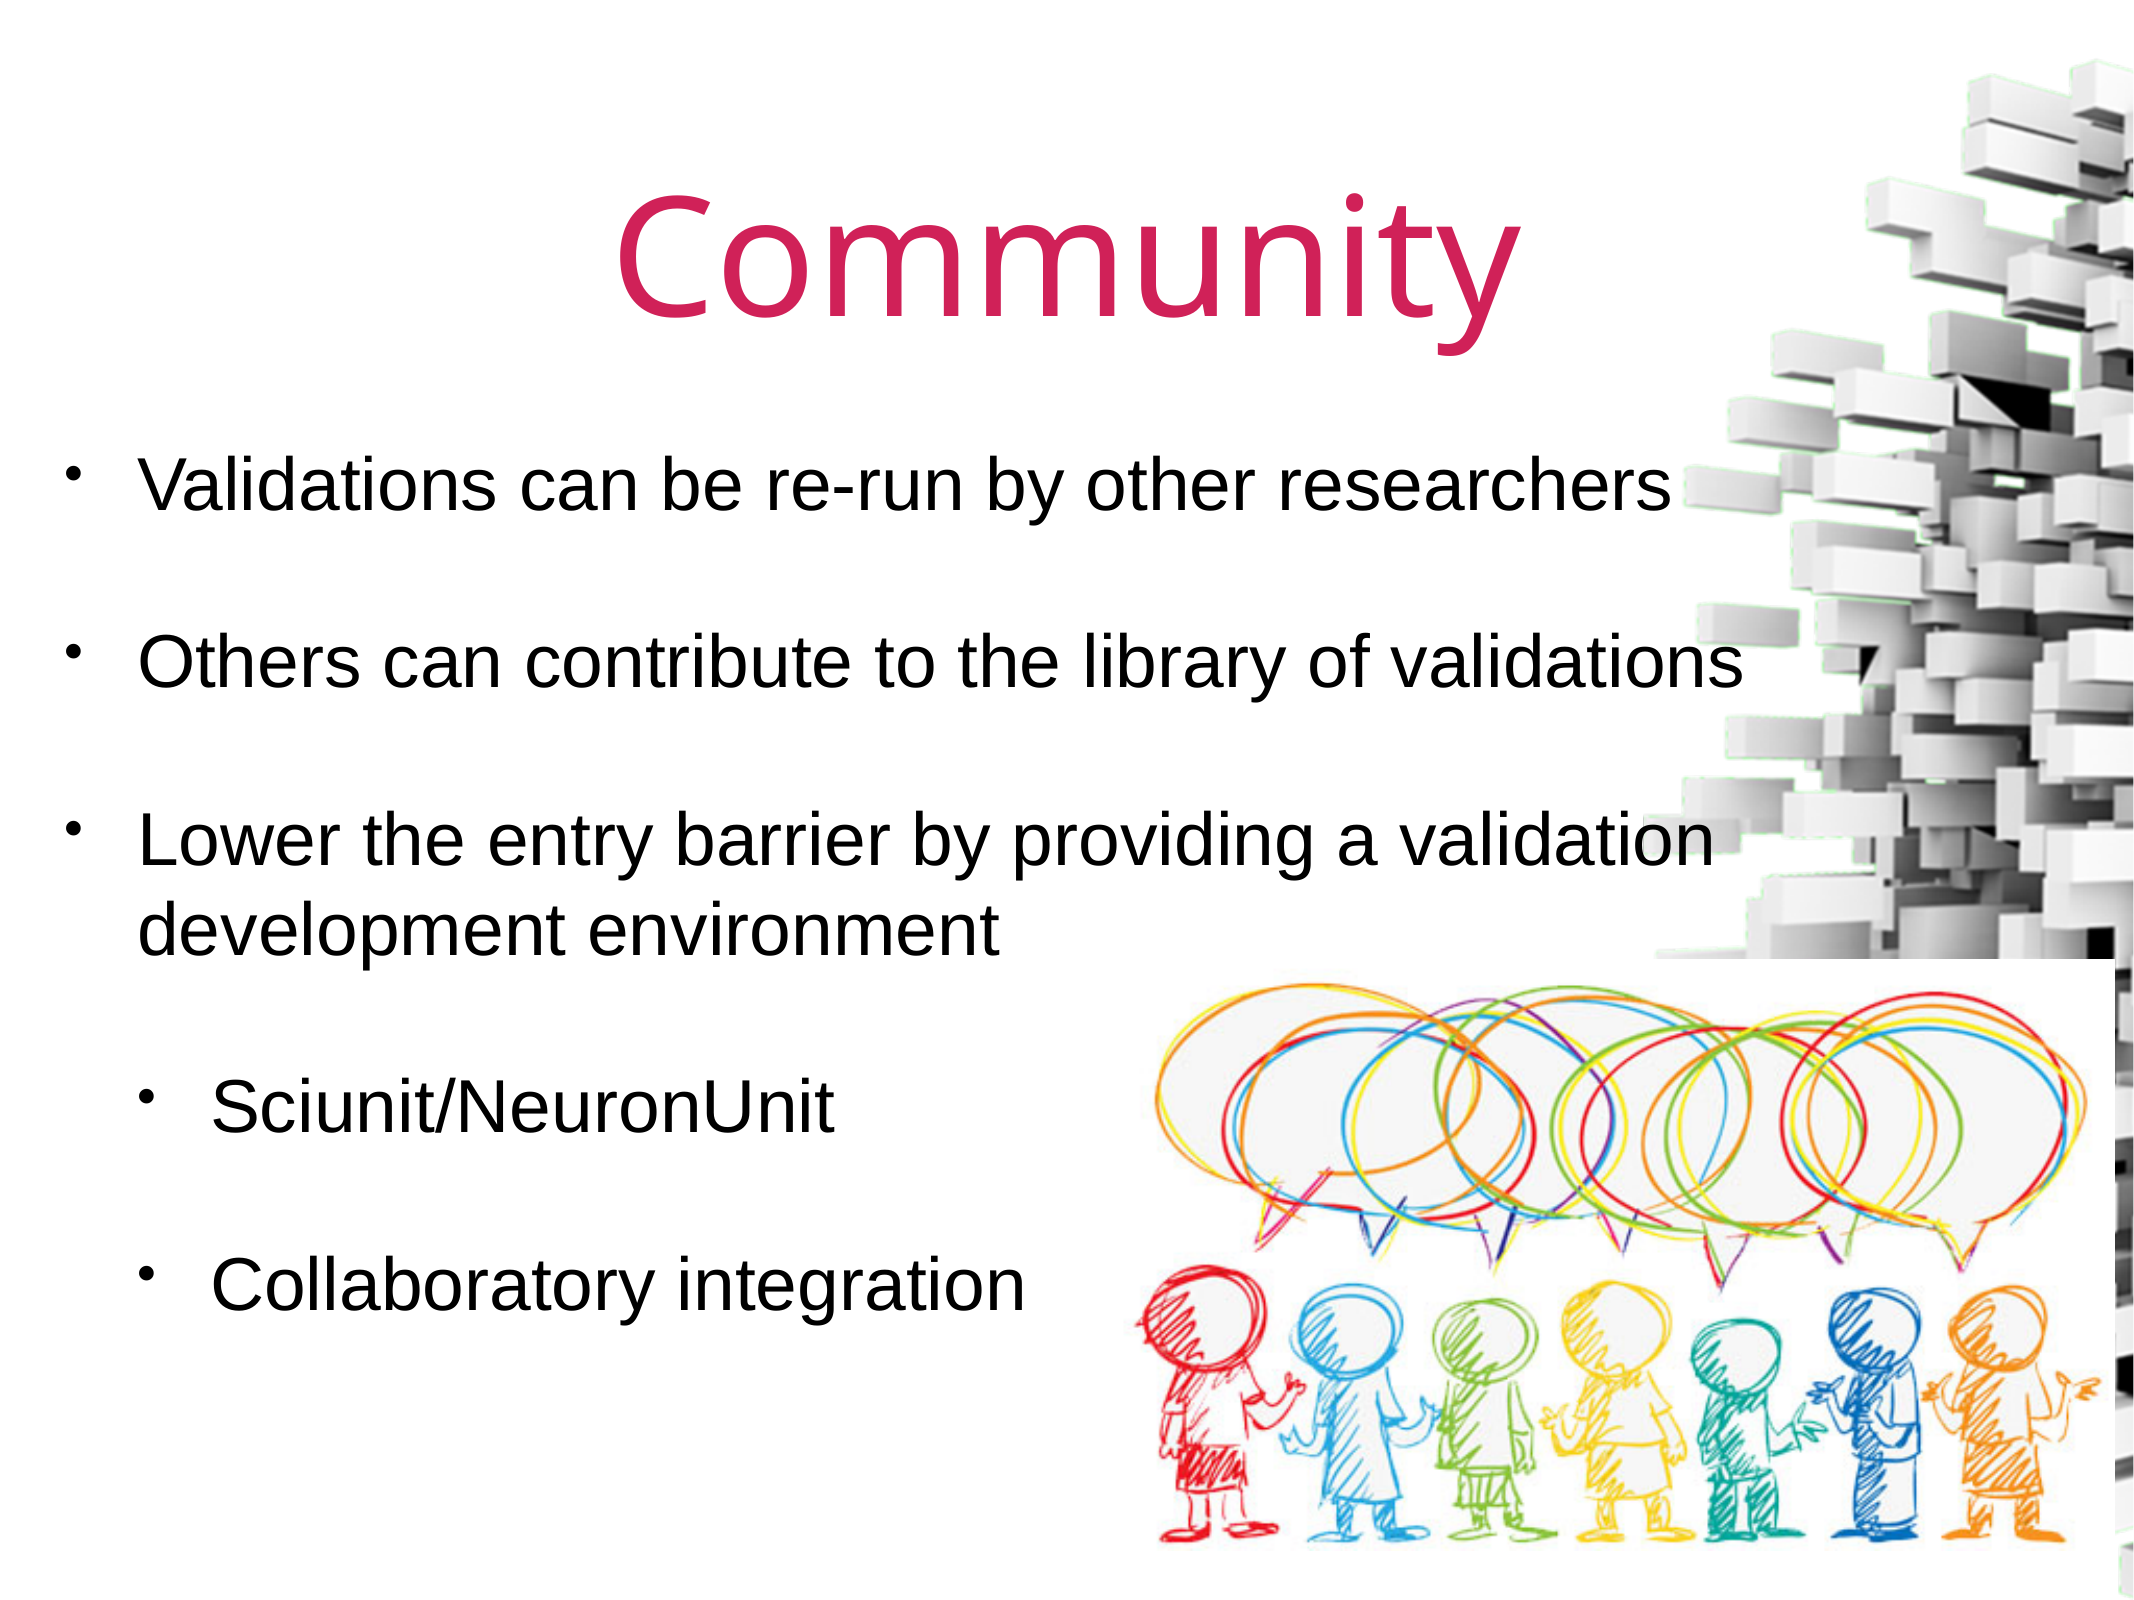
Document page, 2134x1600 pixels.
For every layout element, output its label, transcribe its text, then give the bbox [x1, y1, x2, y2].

title Community [155, 72, 1978, 428]
list Validations can be re-run by other researchers Others can contribute to the library of validations Lower the entry barrier by providing a validation development environment Sciunit/NeuronUnit Collaboratory integration [55, 426, 1878, 1393]
picture [1093, 0, 2134, 1600]
